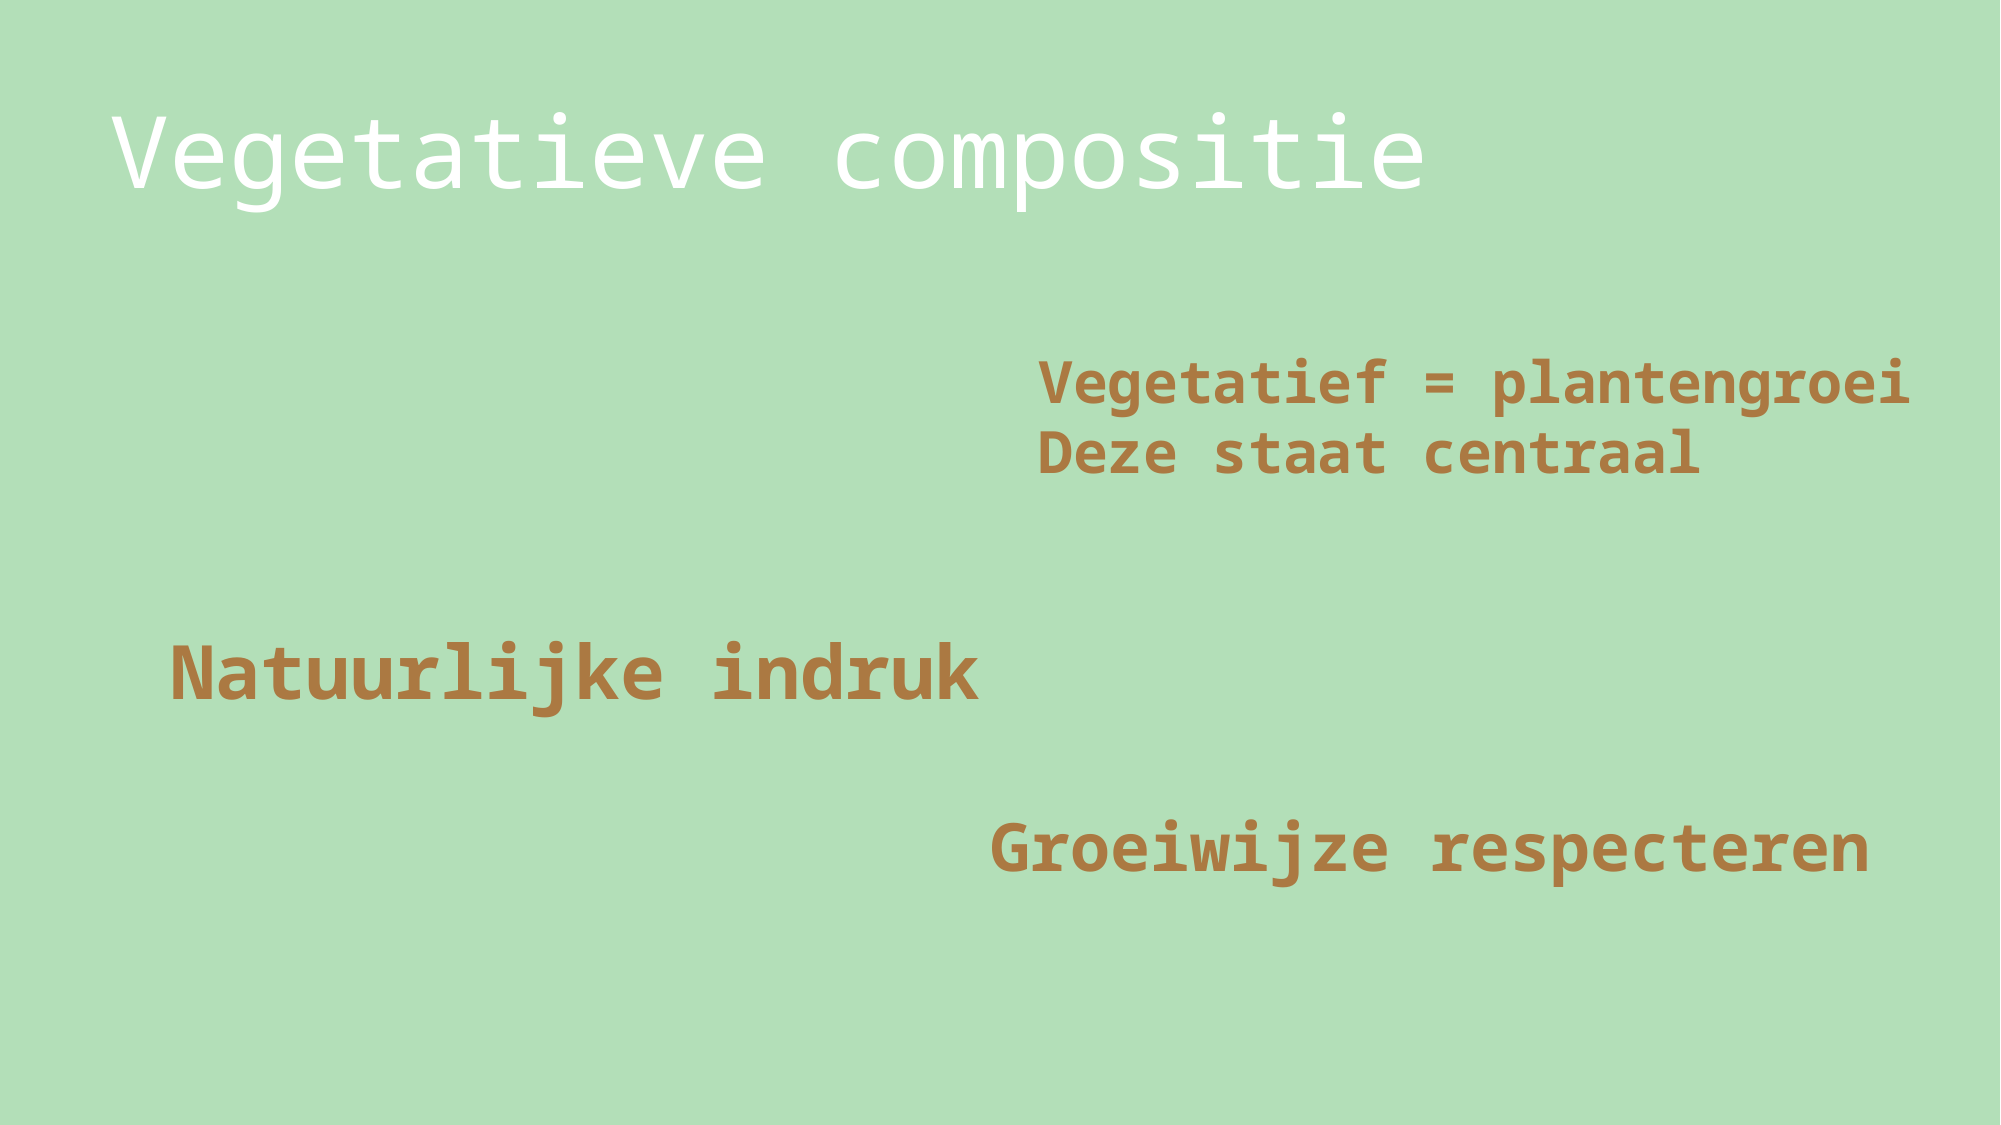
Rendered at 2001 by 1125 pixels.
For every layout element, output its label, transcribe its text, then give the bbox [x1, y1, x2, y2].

text_box Natuurlijke indruk [155, 617, 996, 722]
text_box Groeiwijze respecteren [975, 797, 1886, 893]
text_box Vegetatief = plantengroei Deze staat centraal [1023, 337, 1929, 493]
text_box Vegetatieve compositie [94, 81, 1505, 217]
